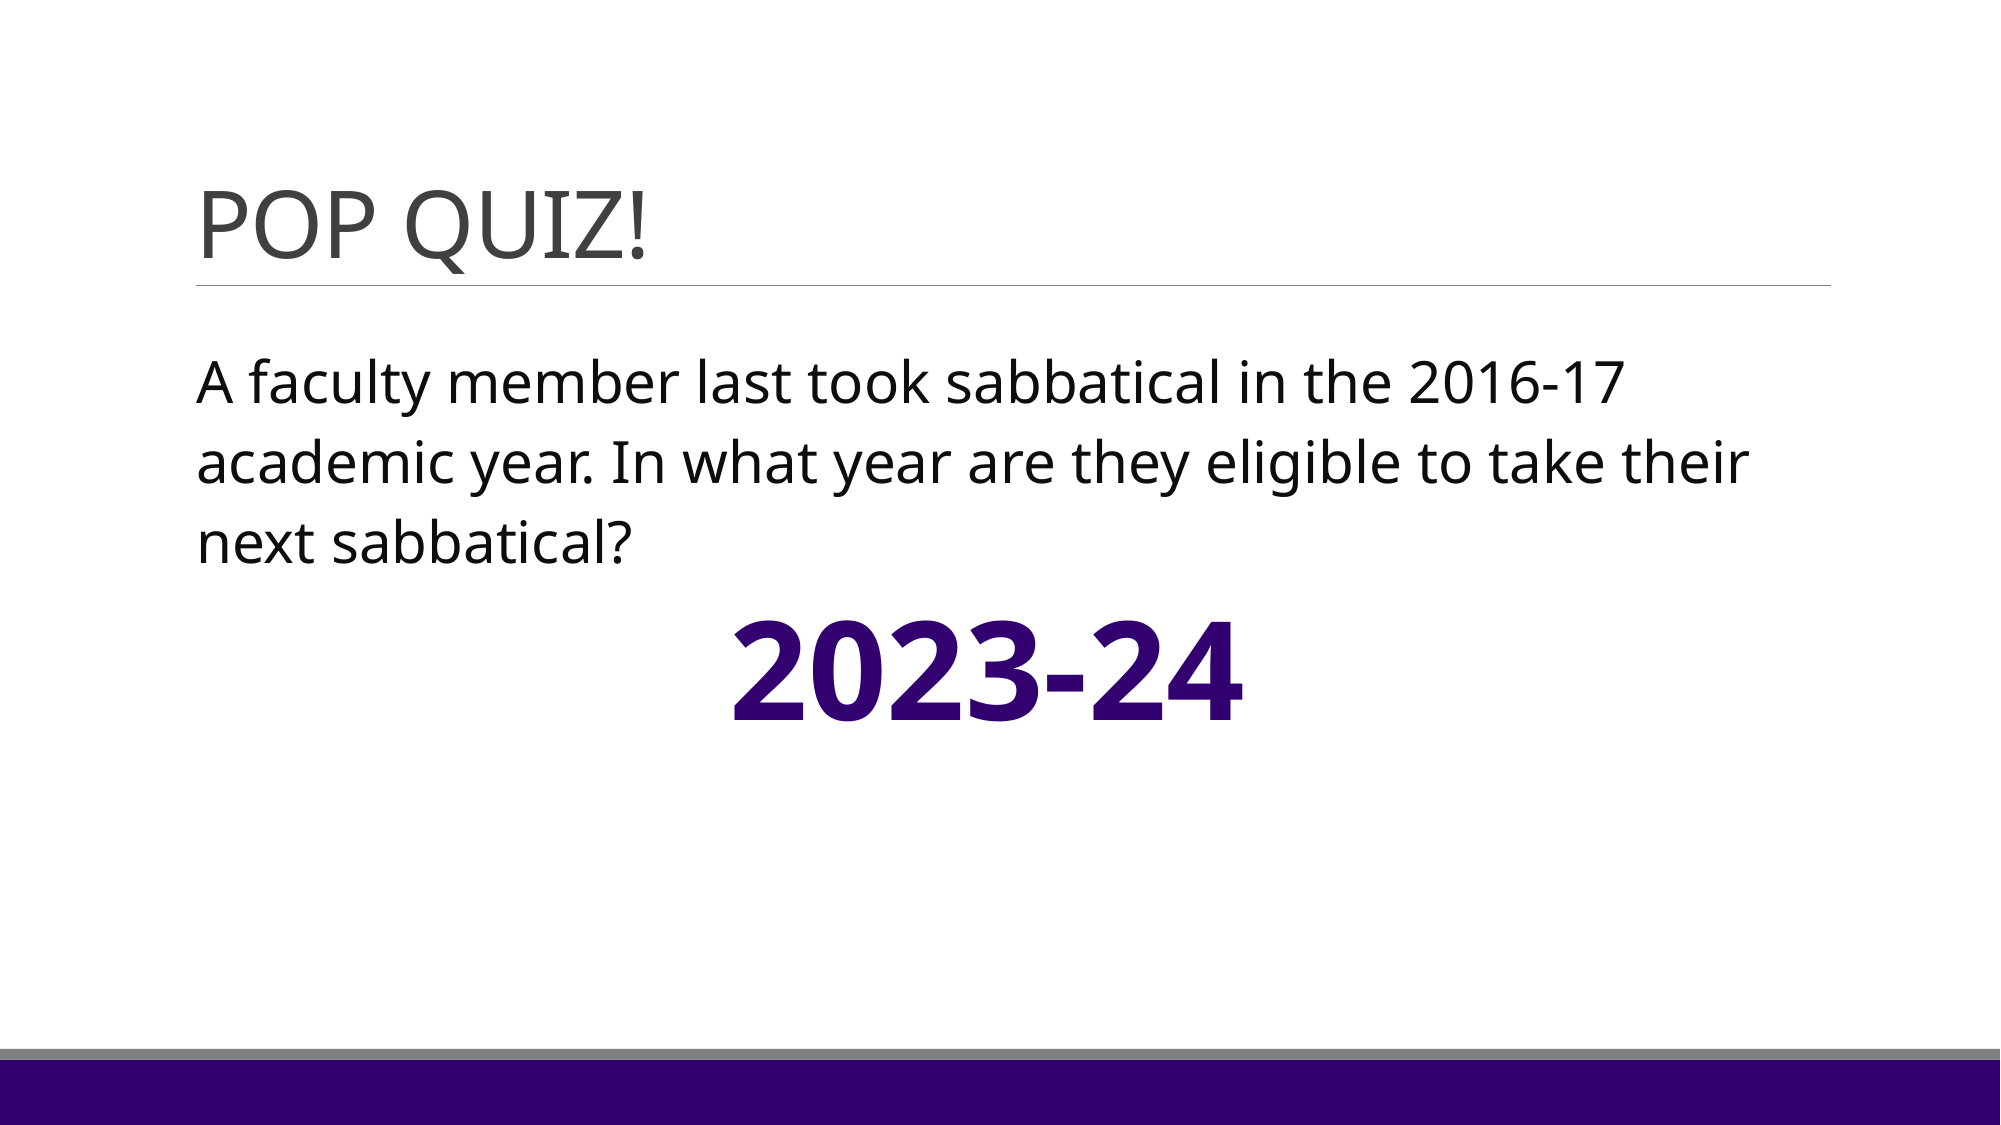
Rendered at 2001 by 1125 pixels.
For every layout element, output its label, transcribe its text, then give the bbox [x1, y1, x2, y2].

list A faculty member last took sabbatical in the 2016-17 academic year. In what year are they eligible to take their next sabbatical? [196, 328, 1830, 589]
title POP QUIZ! [180, 47, 1879, 285]
text_box 2023-24 [714, 575, 1344, 756]
